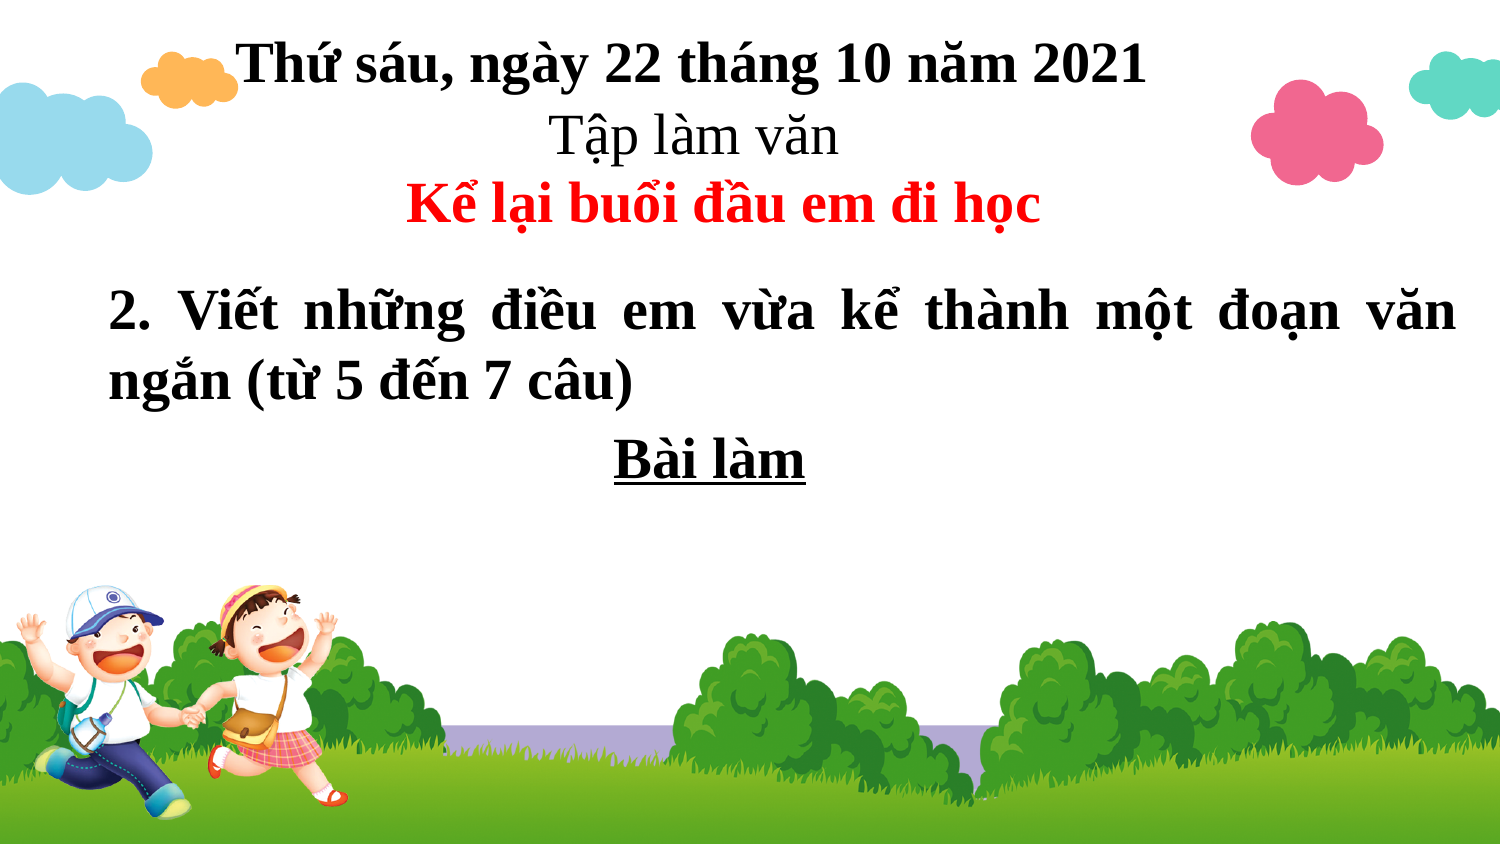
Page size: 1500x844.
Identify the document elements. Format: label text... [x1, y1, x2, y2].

text_box Bài làm [524, 412, 896, 498]
text_box Tập làm văn [534, 88, 906, 156]
title 2. Viết những điều em vừa kể thành một đoạn văn ngắn (từ 5 đến 7 câu) [93, 242, 1473, 441]
text_box Kể lại buổi đầu em đi học [321, 156, 1127, 242]
text_box Thứ sáu, ngày 22 tháng 10 năm 2021 [220, 16, 1395, 102]
picture [0, 539, 1500, 844]
